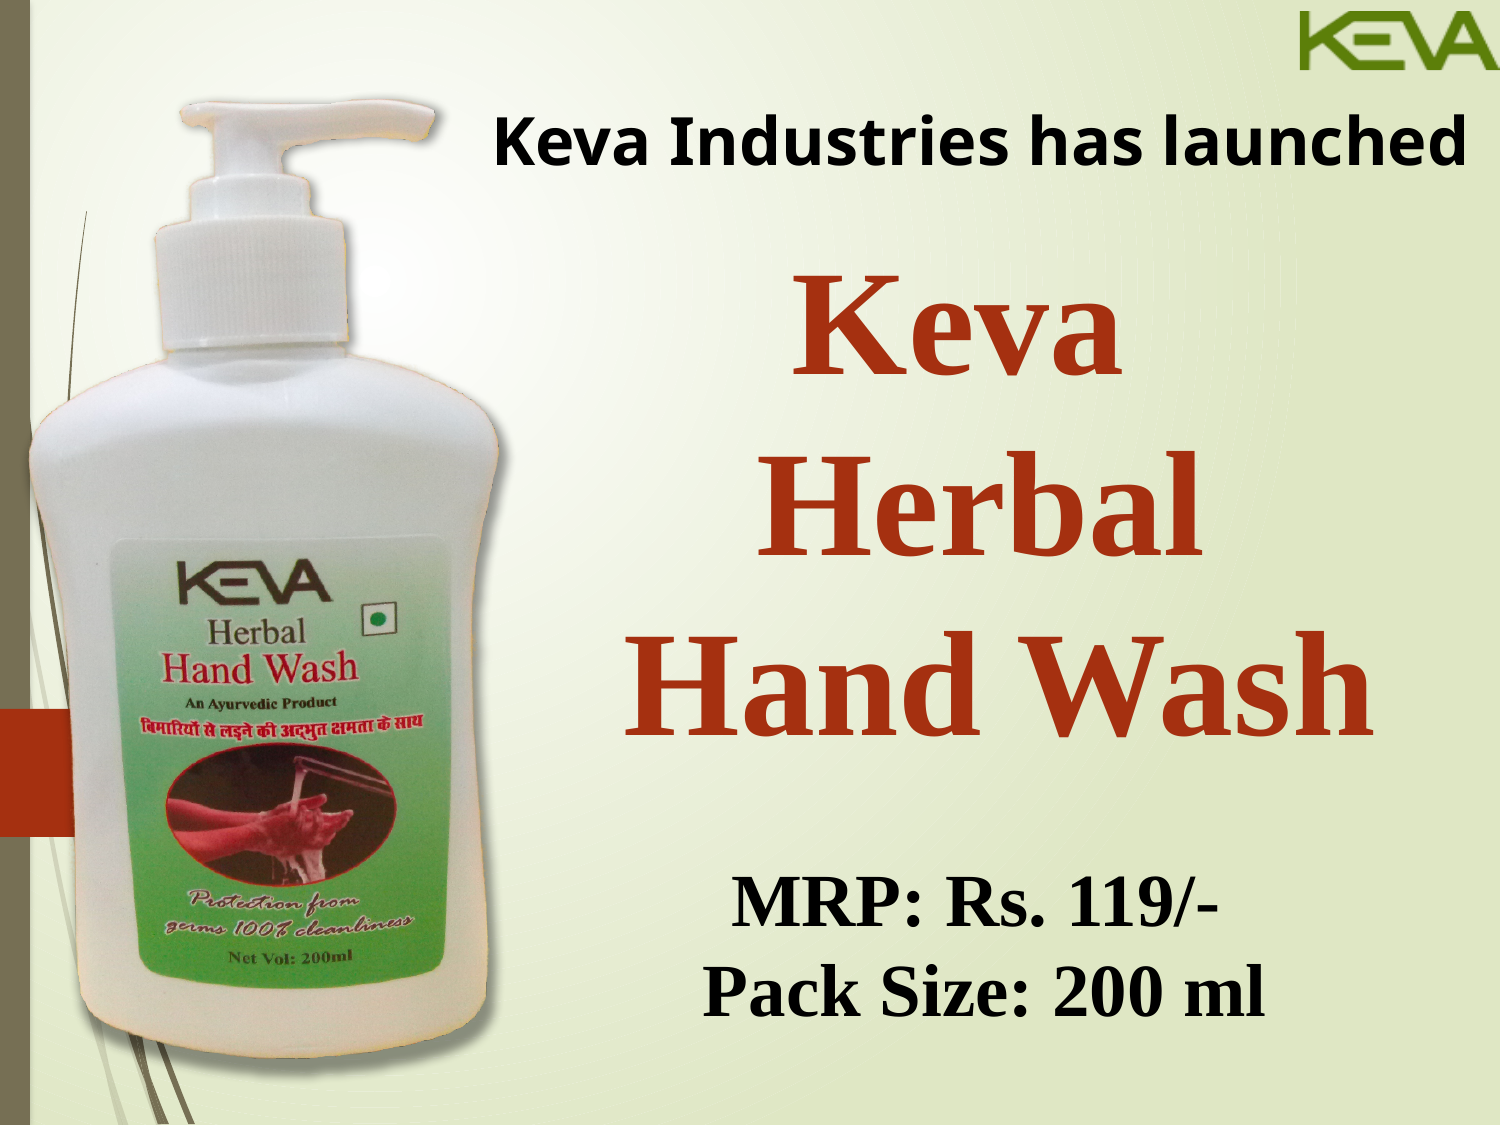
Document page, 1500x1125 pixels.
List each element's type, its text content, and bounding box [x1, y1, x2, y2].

picture [23, 93, 505, 1064]
text_box Herbal Hand Wash [608, 398, 1391, 774]
picture [1299, 11, 1500, 71]
text_box Keva Industries has launched [476, 91, 1485, 187]
text_box MRP: Rs. 119/- Pack Size: 200 ml [596, 842, 1374, 1040]
text_box Keva [597, 217, 1395, 413]
